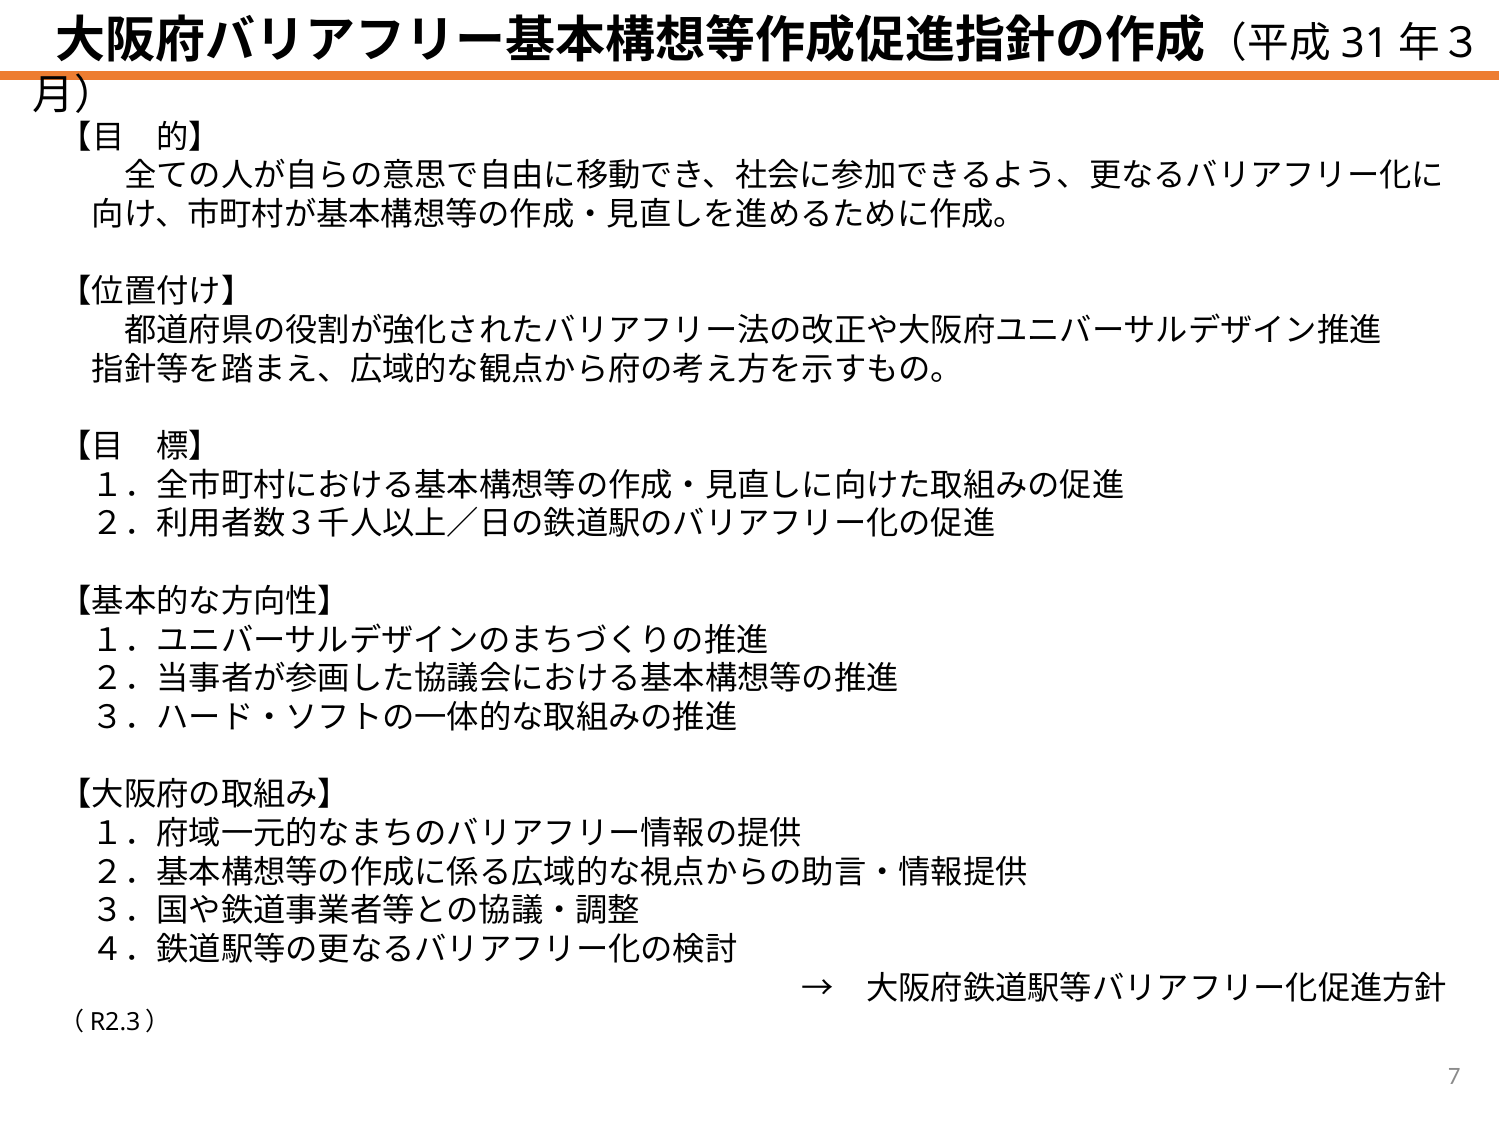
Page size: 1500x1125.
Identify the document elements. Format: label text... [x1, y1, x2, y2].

subtitle 【目 的】 全ての人が自らの意思で自由に移動でき、社会に参加できるよう、更なるバリアフリー化に 向け、市町村が基本構想等の作成・見直しを進めるために作成。 【位置付け】 都道府県の役割が強化されたバリアフリー法の改正や大阪府ユニバーサルデザイン推進 指針等を踏まえ、広域的な観点から府の考え方を示すもの。 【目 標】 １．全市町村における基本構想等の作成・見直しに向けた取組みの促進 ２．利用者数３千人以上／日の鉄道駅のバリアフリー化の促進 【基本的な方向性】 １．ユニバーサルデザインのまちづくりの推進 ２．当事者が参画した協議会における基本構想等の推進 ３．ハード・ソフトの一体的な取組みの推進 【大阪府の取組み】 １．府域一元的なまちのバリアフリー情報の提供 ２．基本構想等の作成に係る広域的な視点からの助言・情報提供 ３．国や鉄道事業者等との協議・調整 ４．鉄道駅等の更なるバリアフリー化の検討 → 大阪府鉄道駅等バリアフリー化促進方針（R2.3） [44, 125, 1467, 1082]
slide_number 7 [1138, 1044, 1476, 1105]
text_box 大阪府バリアフリー基本構想等作成促進指針の作成（平成31年３月） [17, 76, 1500, 125]
text_box 大阪府バリアフリー基本構想等作成促進指針の作成（平成31年３月） [17, 0, 1500, 75]
